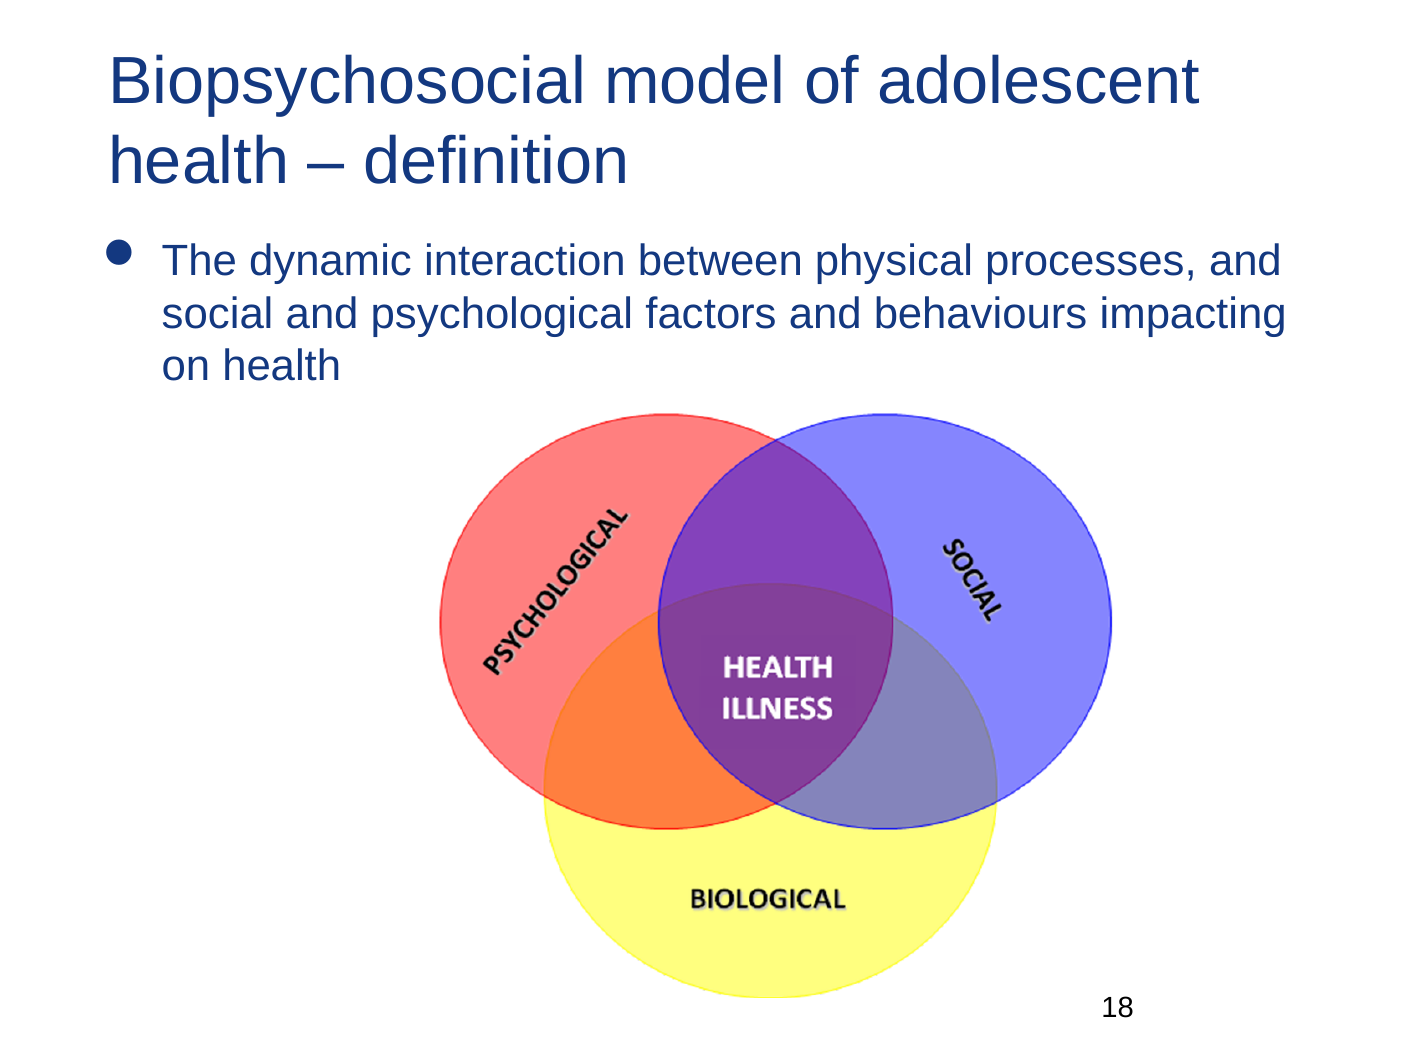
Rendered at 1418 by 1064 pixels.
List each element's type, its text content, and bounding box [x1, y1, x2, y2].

text_box 17 [1086, 980, 1418, 1038]
picture [436, 413, 1113, 998]
title Biopsychosocial model of adolescent health – definition [94, 14, 1335, 204]
list The dynamic interaction between physical processes, and social and psychological factors and behaviours impacting on health [88, 224, 1329, 448]
